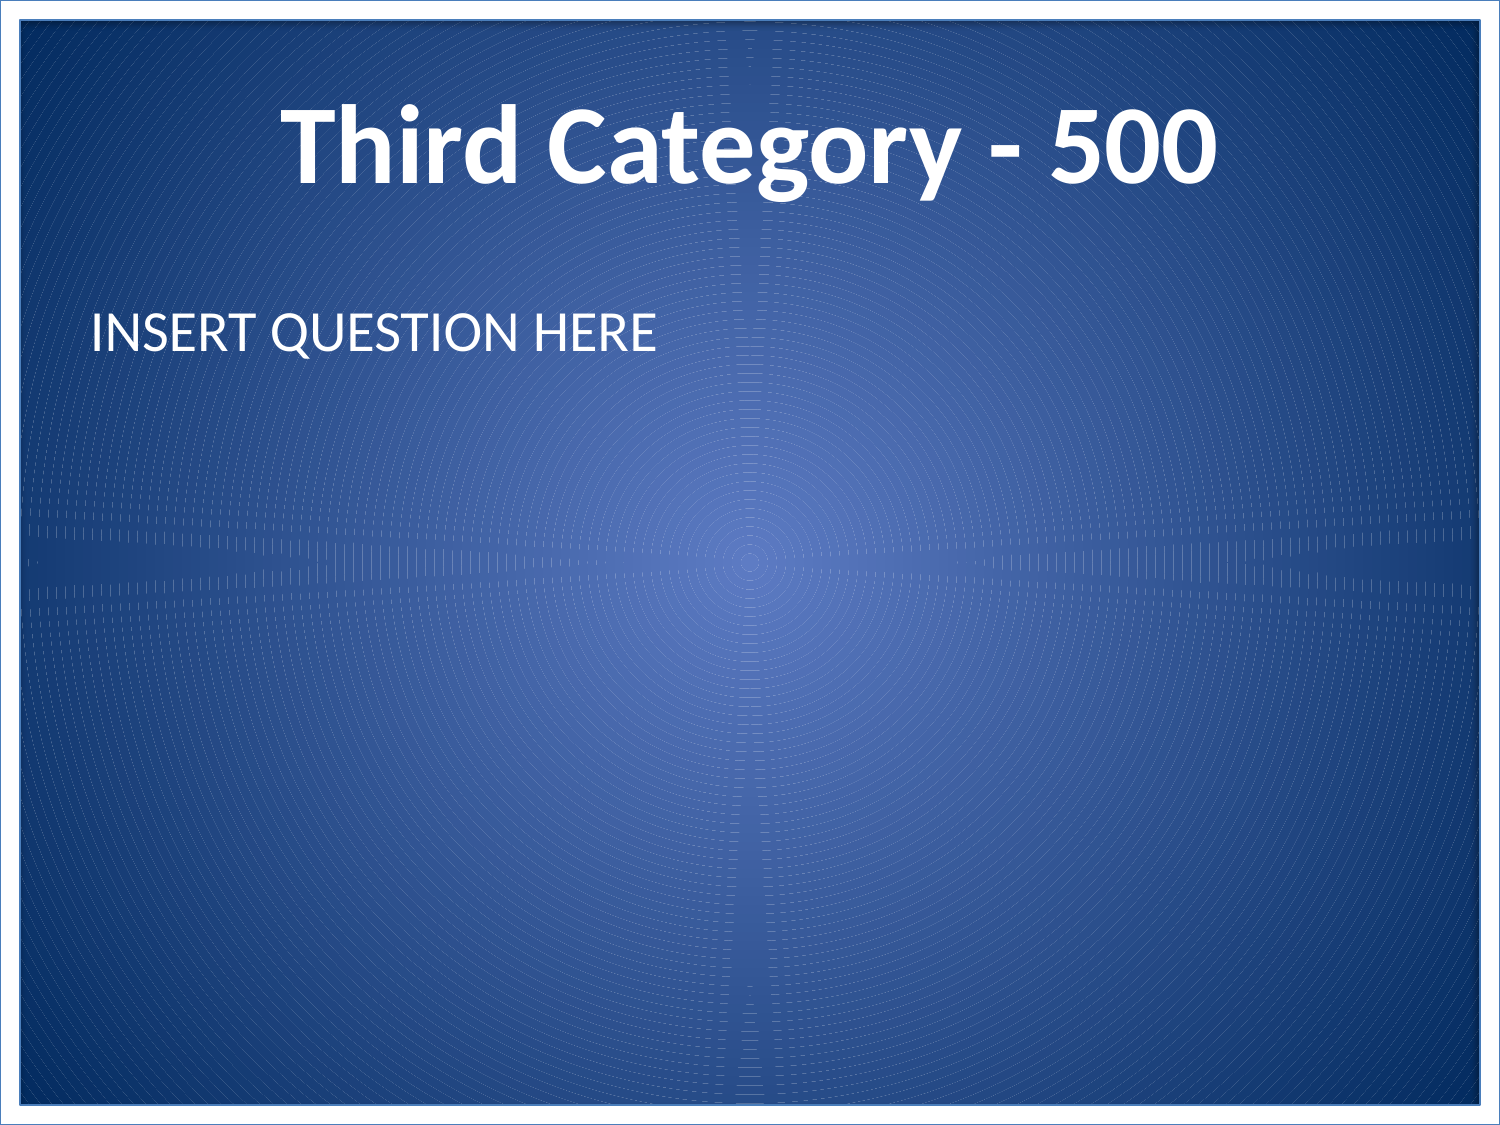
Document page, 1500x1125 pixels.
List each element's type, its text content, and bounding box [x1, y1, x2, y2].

text_box INSERT QUESTION HERE [74, 285, 1425, 371]
text_box [0, 0, 1500, 1125]
title Third Category - 500 [75, 45, 1425, 233]
